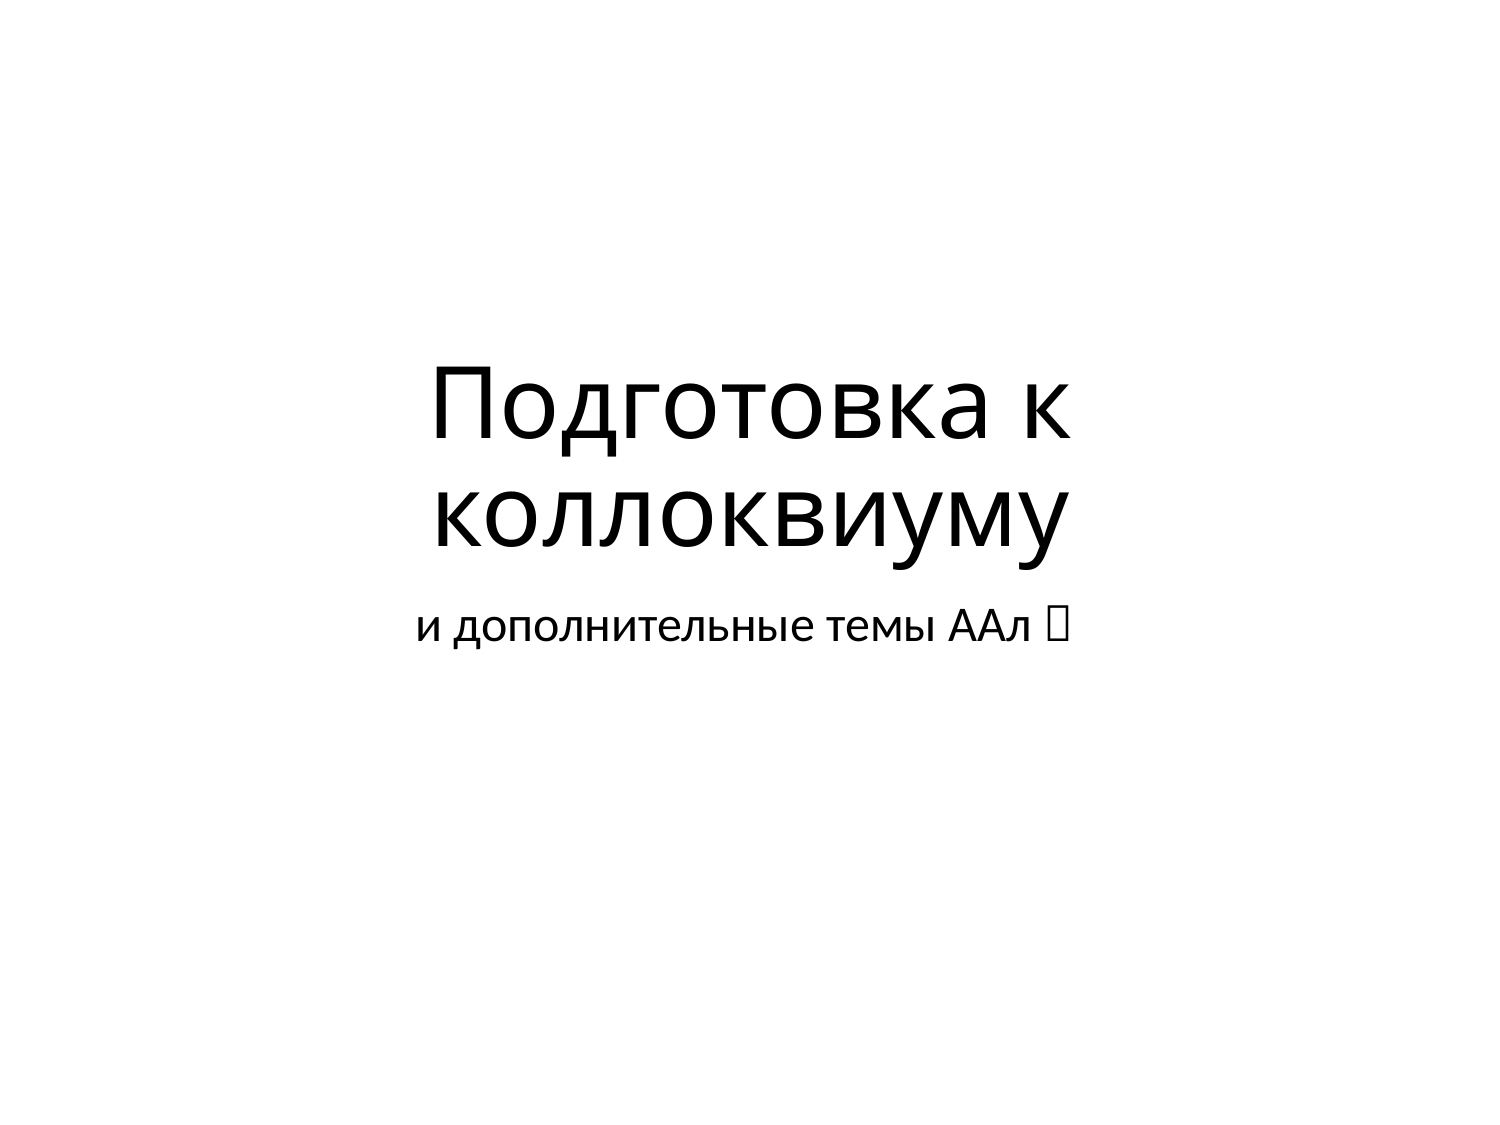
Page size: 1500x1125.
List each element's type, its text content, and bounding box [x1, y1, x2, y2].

title Подготовка к коллоквиуму [112, 184, 1388, 576]
subtitle и дополнительные темы ААл  [187, 590, 1313, 863]
